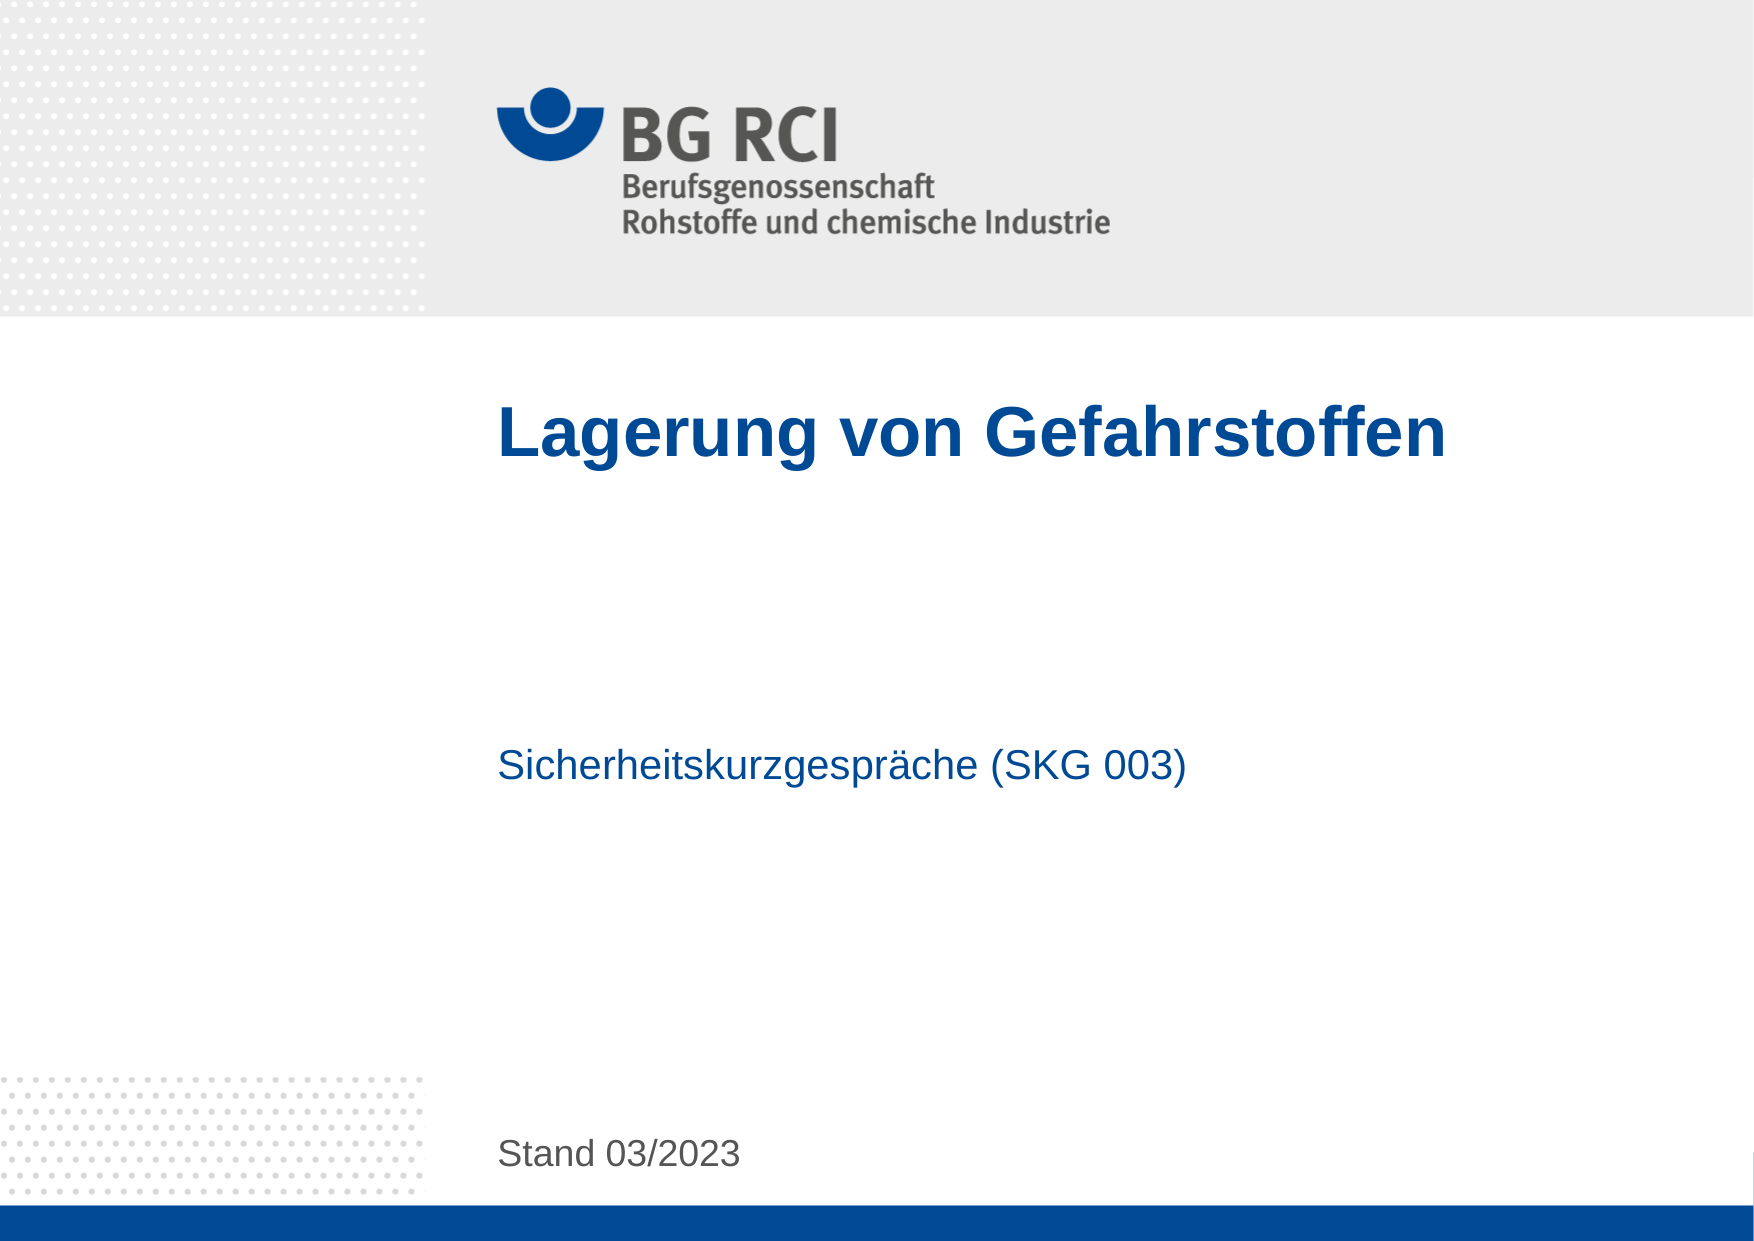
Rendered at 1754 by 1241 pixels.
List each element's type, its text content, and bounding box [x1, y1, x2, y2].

title Lagerung von Gefahrstoffen [497, 395, 1668, 484]
text_box Sicherheitskurzgespräche (SKG 003) [497, 737, 1668, 826]
picture [0, 0, 1754, 1241]
slide_number Stand 03/2023 [497, 1129, 1646, 1176]
